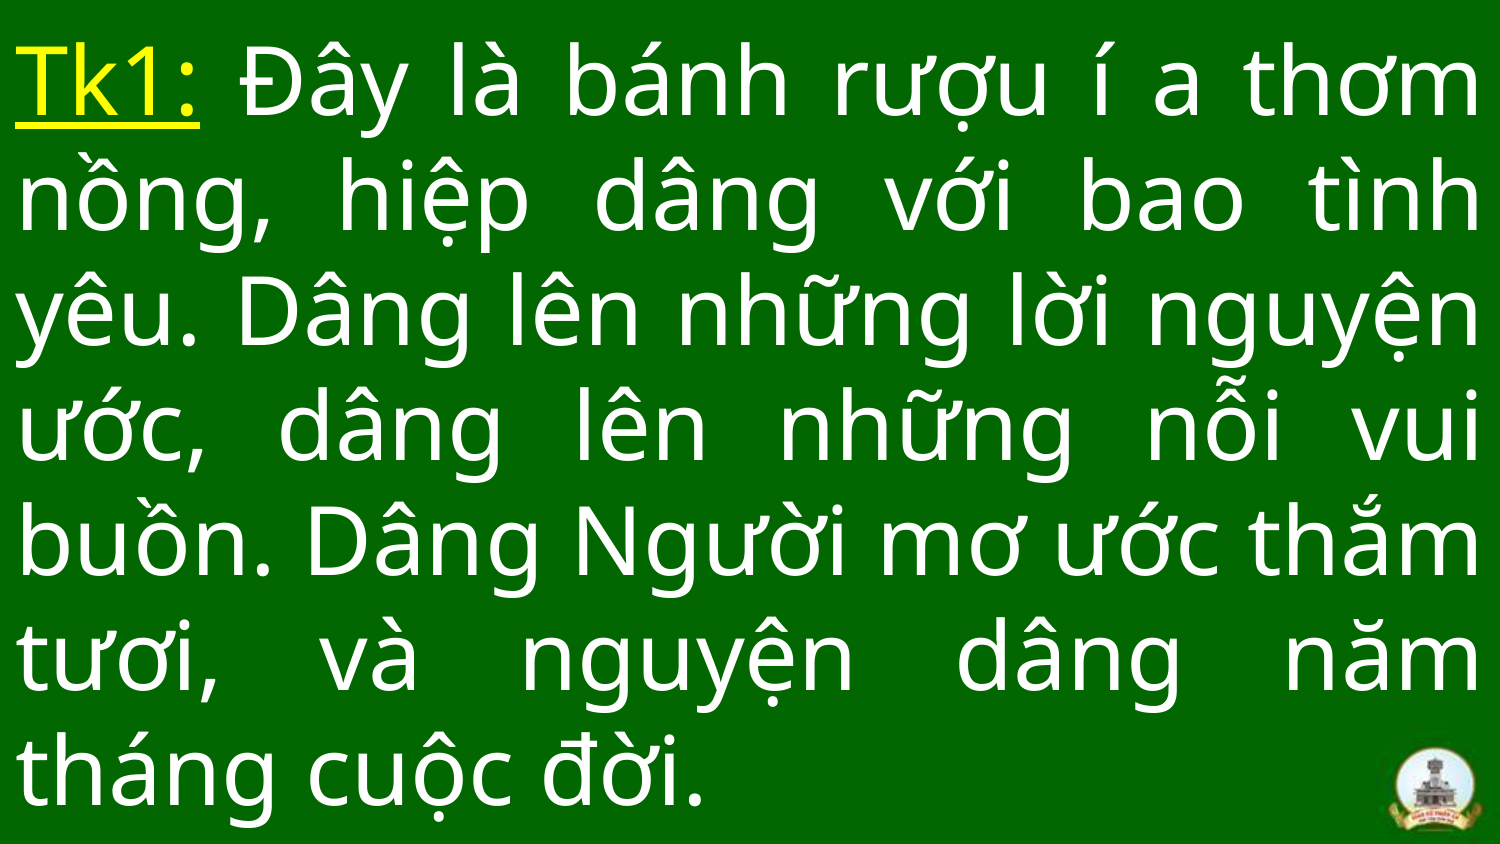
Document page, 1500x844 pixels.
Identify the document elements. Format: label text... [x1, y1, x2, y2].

title Tk1: Đây là bánh rượu í a thơm nồng, hiệp dâng với bao tình yêu. Dâng lên những lời nguyện ước, dâng lên những nỗi vui buồn. Dâng Người mơ ước thắm tươi, và nguyện dâng năm tháng cuộc đời. [0, 0, 1500, 844]
